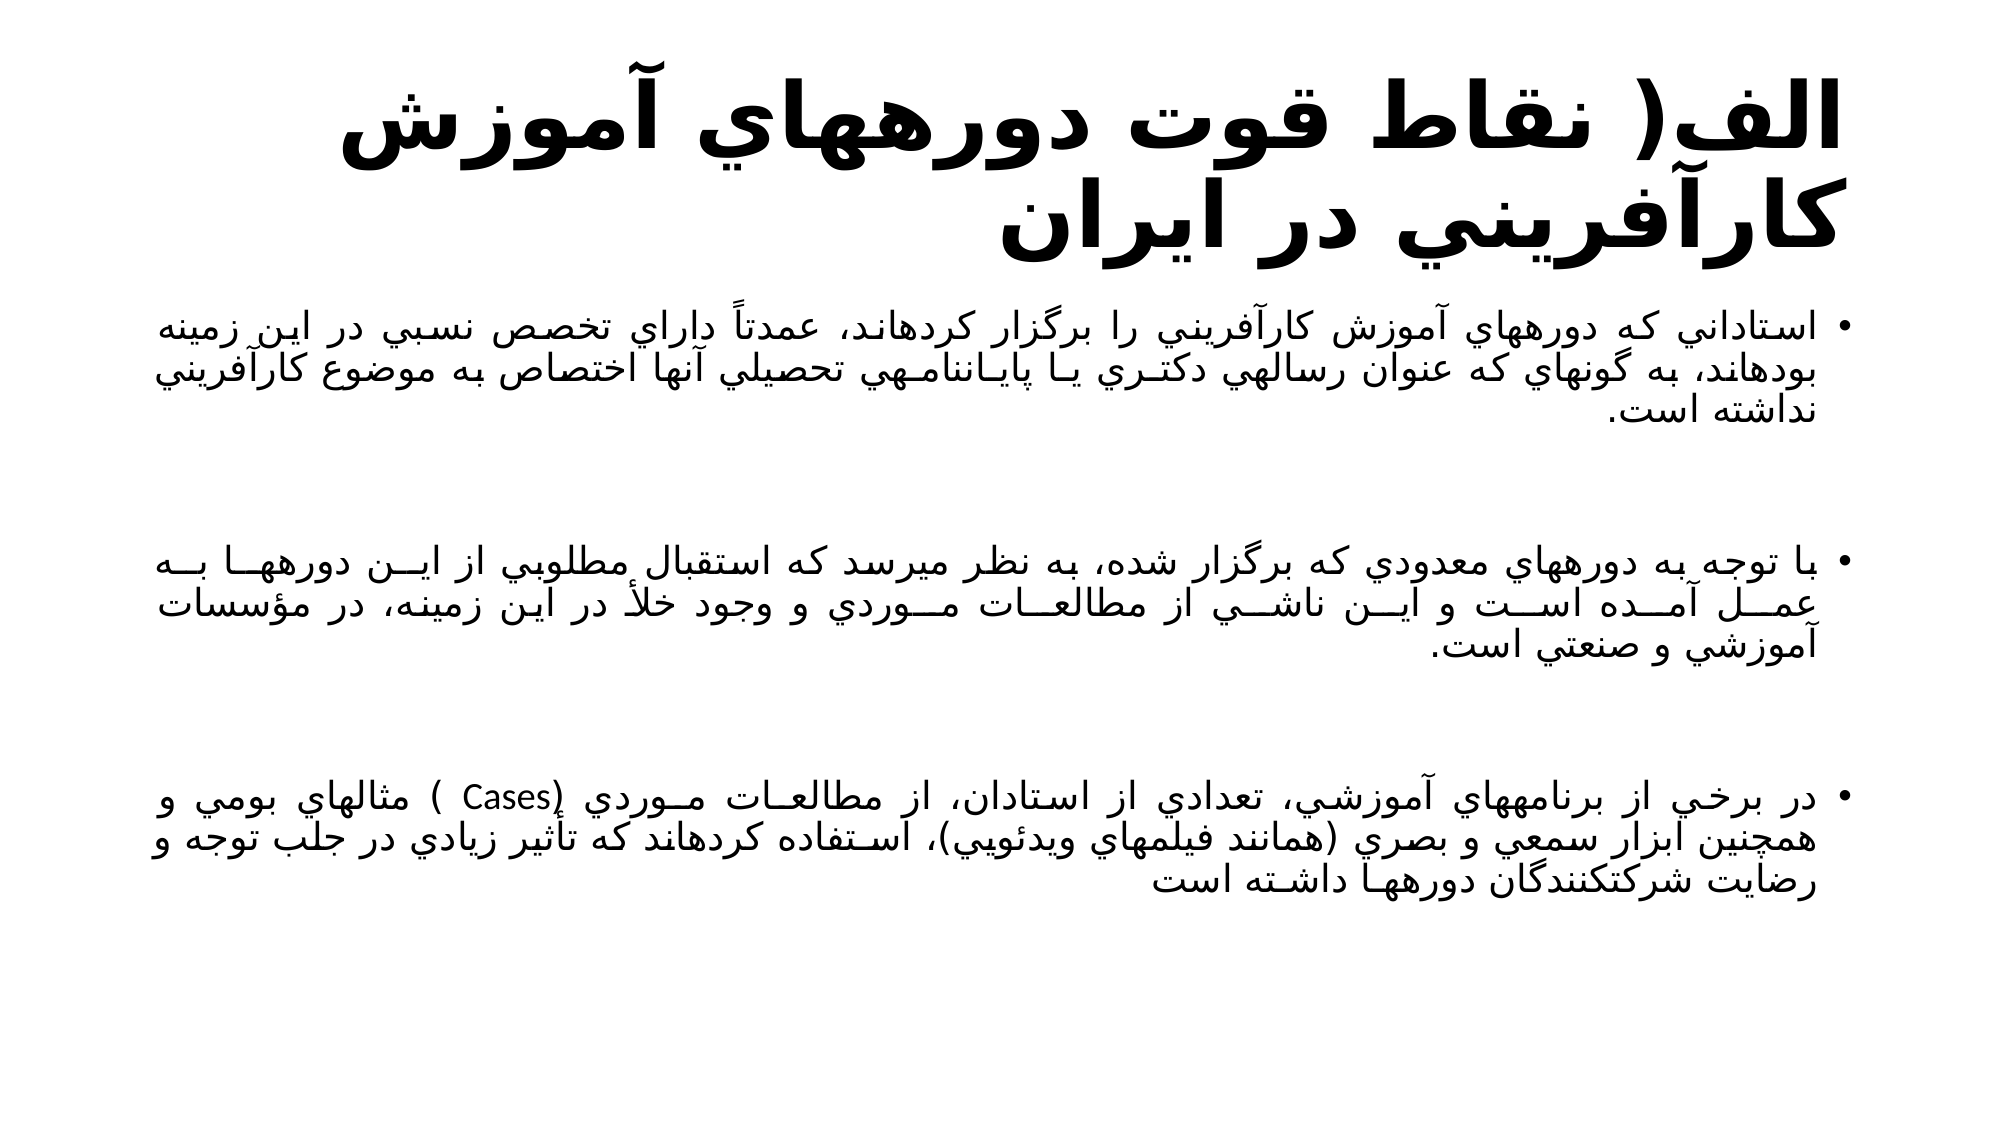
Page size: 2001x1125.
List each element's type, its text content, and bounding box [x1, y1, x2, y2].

list استاداني كه دورههاي آموزش كارآفريني را برگزار كردهاند، عمدتاً داراي تخصص نسبي در اين زمينه بودهاند، به گونهاي كه عنوان رسالهي دكتـري يـا پايـاننامـهي تحصيلي آنها اختصاص به موضوع كارآفريني نداشته است. با توجه به دورههاي معدودي كه برگزار شده، به نظر ميرسد كه استقبال مطلوبي از ايــن دورههــا بــه عمــل آمــده اســت و ايــن ناشــي از مطالعــات مــوردي و وجود خلأ در اين زمينه، در مؤسسات آموزشي و صنعتي است. در برخي از برنامههاي آموزشي، تعدادي از استادان، از مطالعـات مـوردي (Cases ) مثالهاي بومي و همچنين ابزار سمعي و بصري (همانند فيلمهاي ويدئويي)، اسـتفاده كردهاند كه تأثير زيادي در جلب توجه و رضايت شركتكنندگان دورههـا داشـته است [137, 299, 1863, 1014]
title الف( نقاط قوت دورههاي آموزش كارآفريني در ايران [137, 59, 1863, 278]
